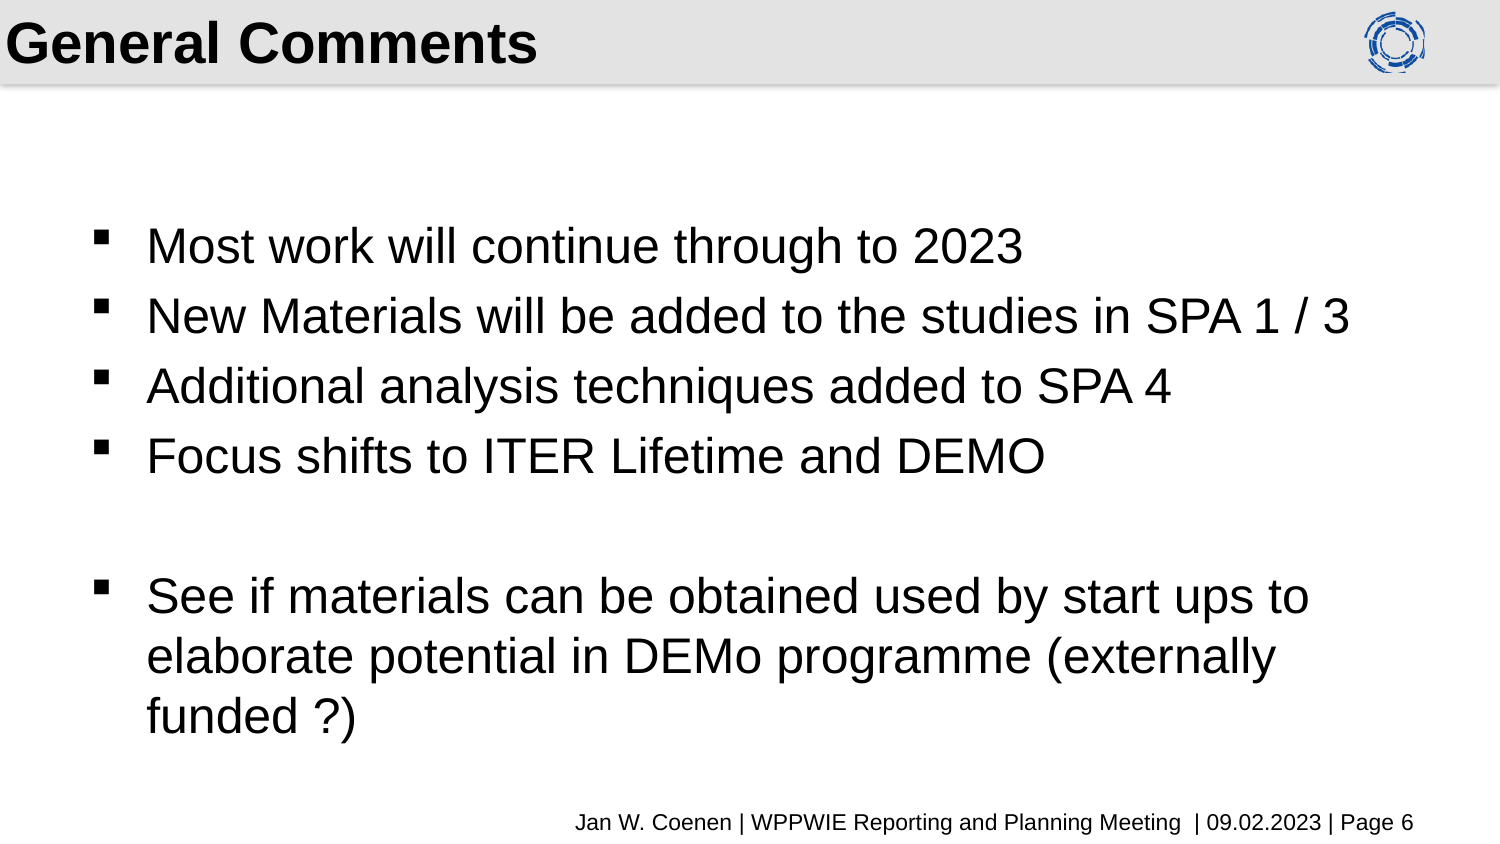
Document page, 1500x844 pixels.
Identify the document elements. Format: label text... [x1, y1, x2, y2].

list Most work will continue through to 2023 New Materials will be added to the studies in SPA 1 / 3 Additional analysis techniques added to SPA 4 Focus shifts to ITER Lifetime and DEMO See if materials can be obtained used by start ups to elaborate potential in DEMo programme (externally funded ?) [75, 205, 1425, 809]
footer Jan W. Coenen | WPPWIE Reporting and Planning Meeting | 09.02.2023 | Page 6 [76, 799, 1429, 833]
title General Comments [0, 13, 1228, 70]
